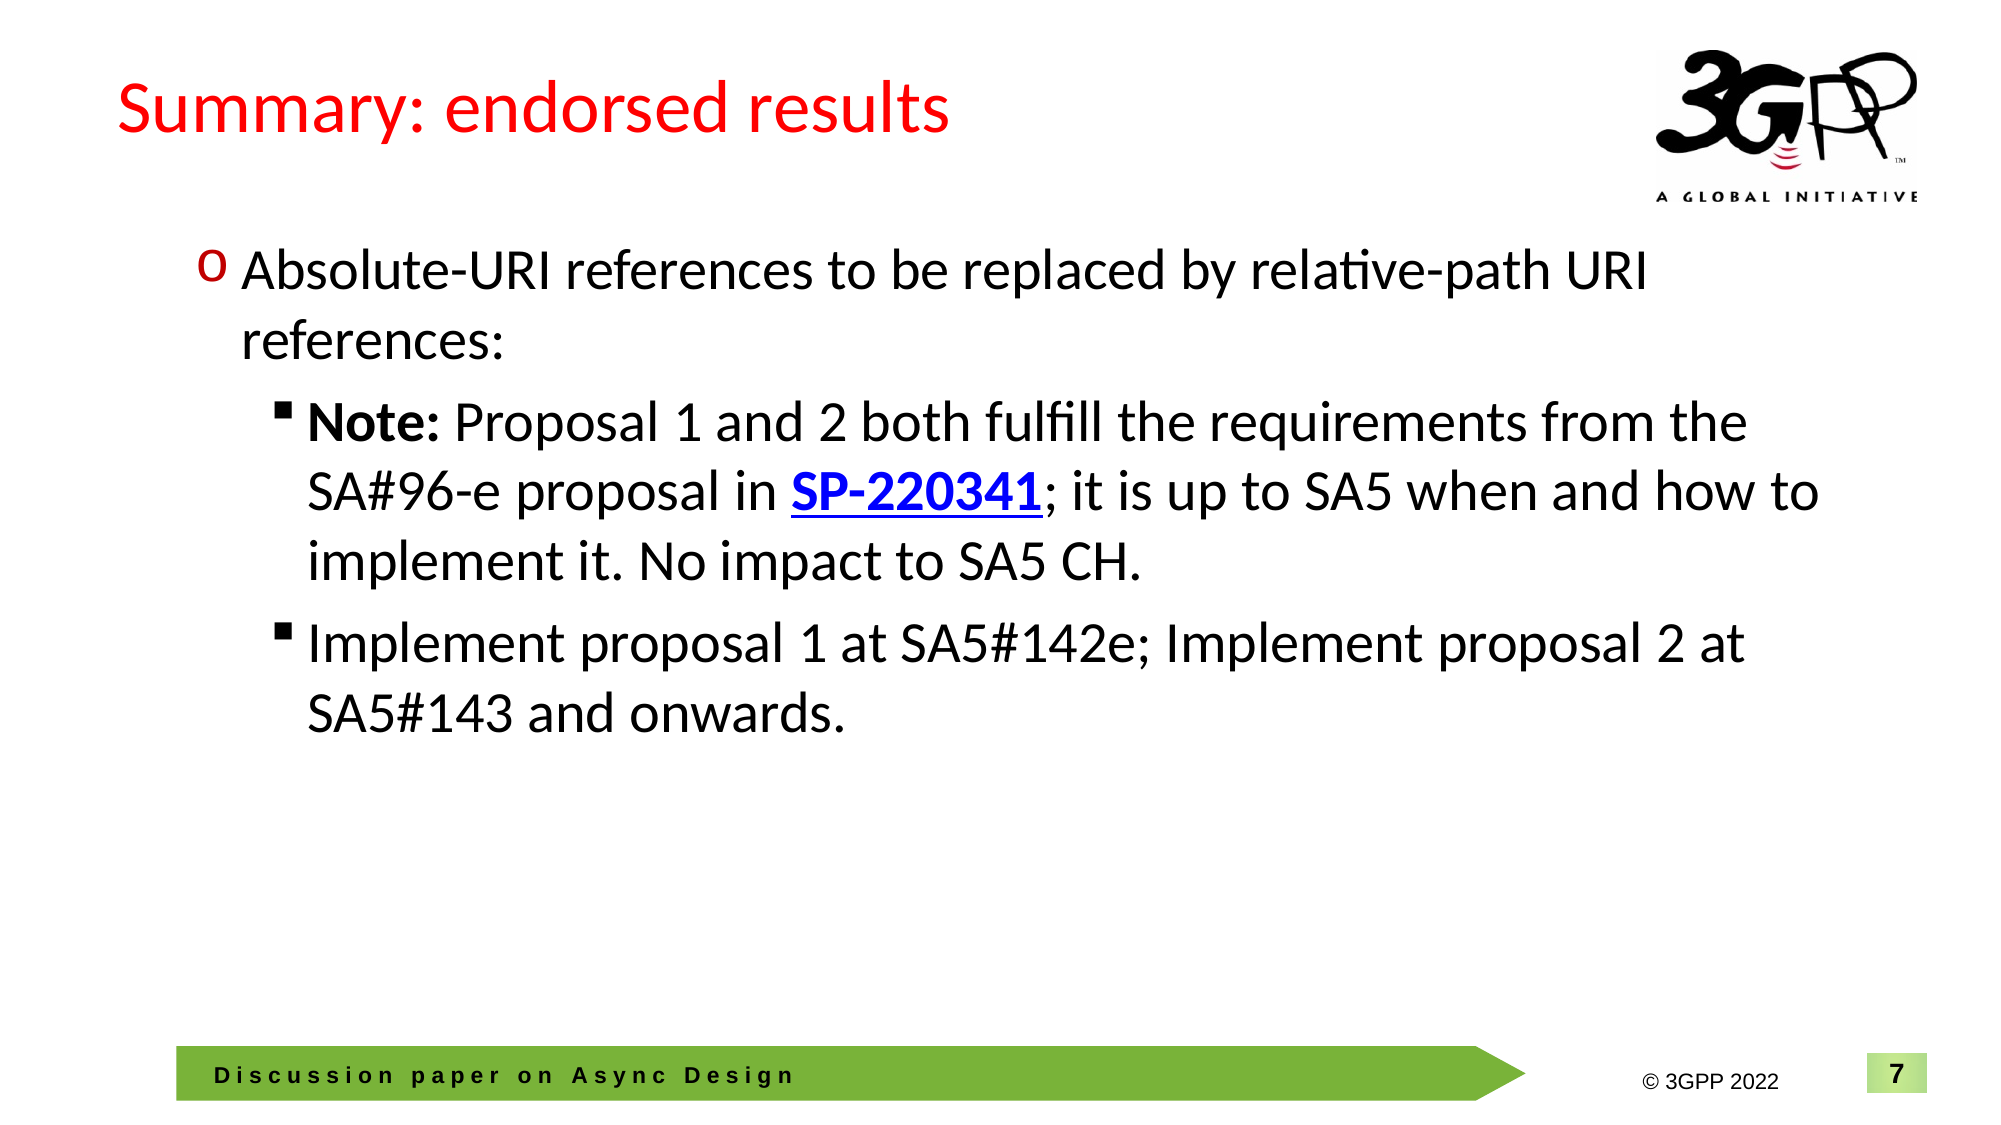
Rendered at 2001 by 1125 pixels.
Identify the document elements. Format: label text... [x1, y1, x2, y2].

title Summary: endorsed results [102, 20, 1896, 185]
list Absolute-URI references to be replaced by relative-path URI references: Note: Proposal 1 and 2 both fulfill the requirements from the SA#96-e proposal in SP-220341; it is up to SA5 when and how to implement it. No impact to SA5 CH. Implement proposal 1 at SA5#142e; Implement proposal 2 at SA5#143 and onwards. [104, 223, 1904, 826]
picture [1656, 50, 1917, 202]
